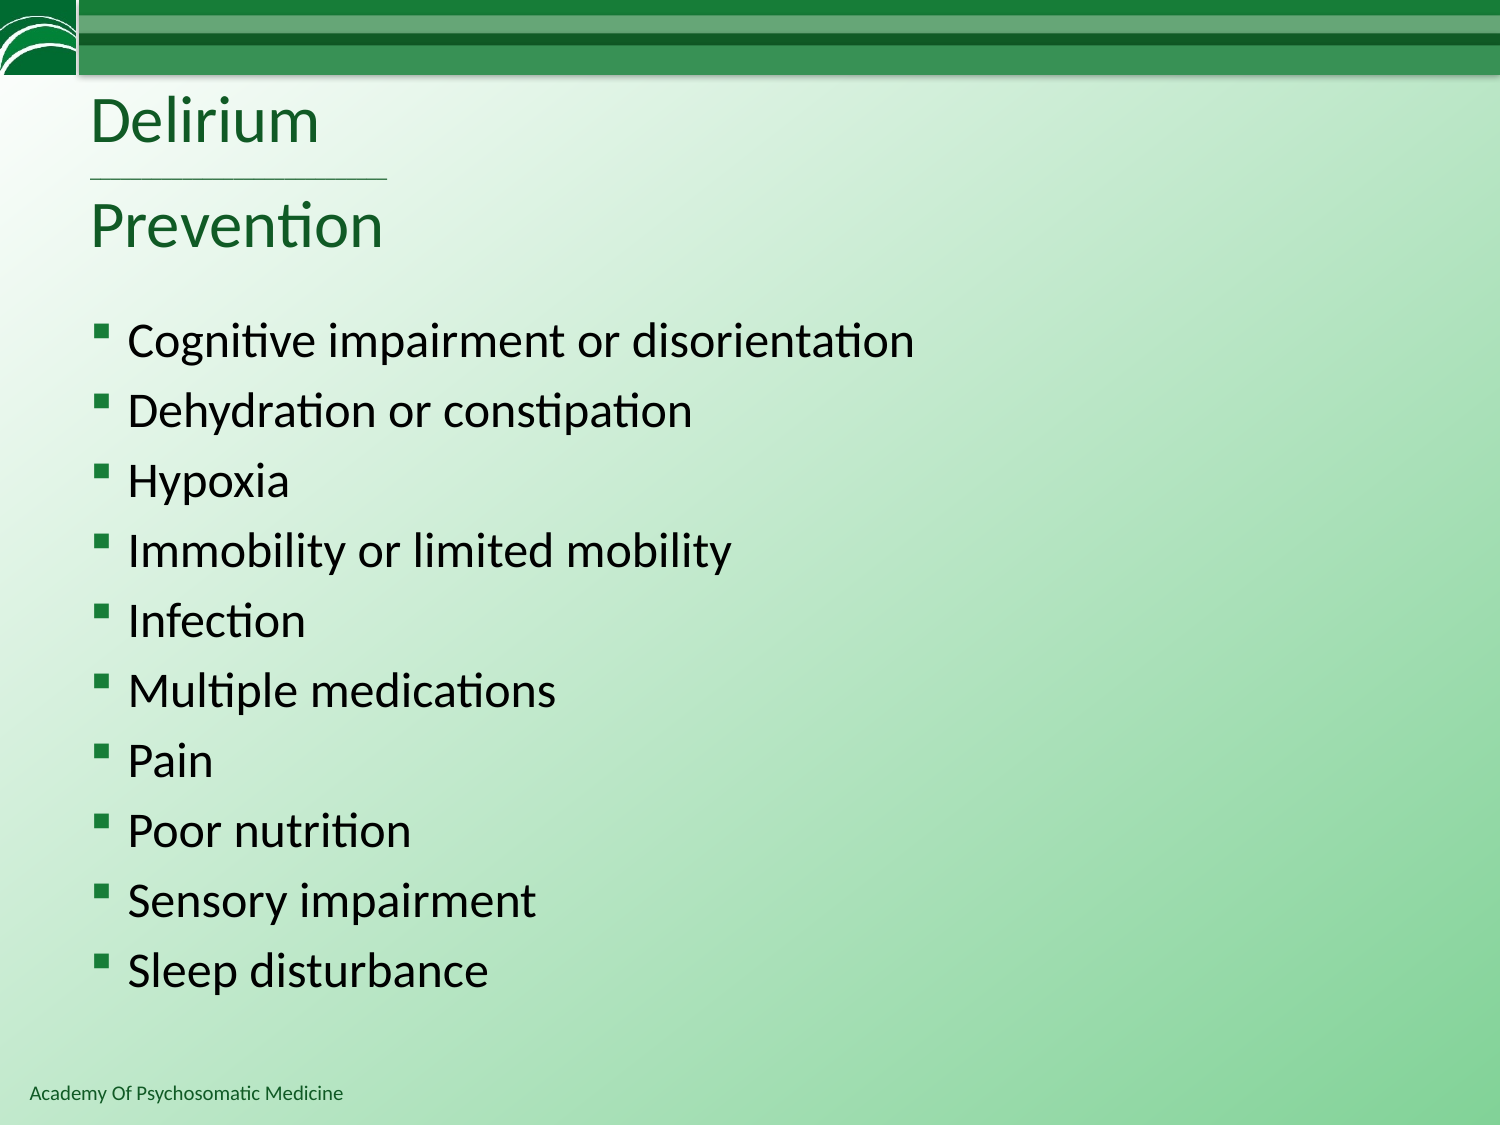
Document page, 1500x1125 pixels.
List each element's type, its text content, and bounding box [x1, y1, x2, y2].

list Cognitive impairment or disorientation Dehydration or constipation Hypoxia Immobility or limited mobility Infection Multiple medications Pain Poor nutrition Sensory impairment Sleep disturbance [75, 299, 1425, 1005]
title Delirium _____________________________ Prevention [75, 75, 1425, 263]
picture [0, 0, 76, 75]
